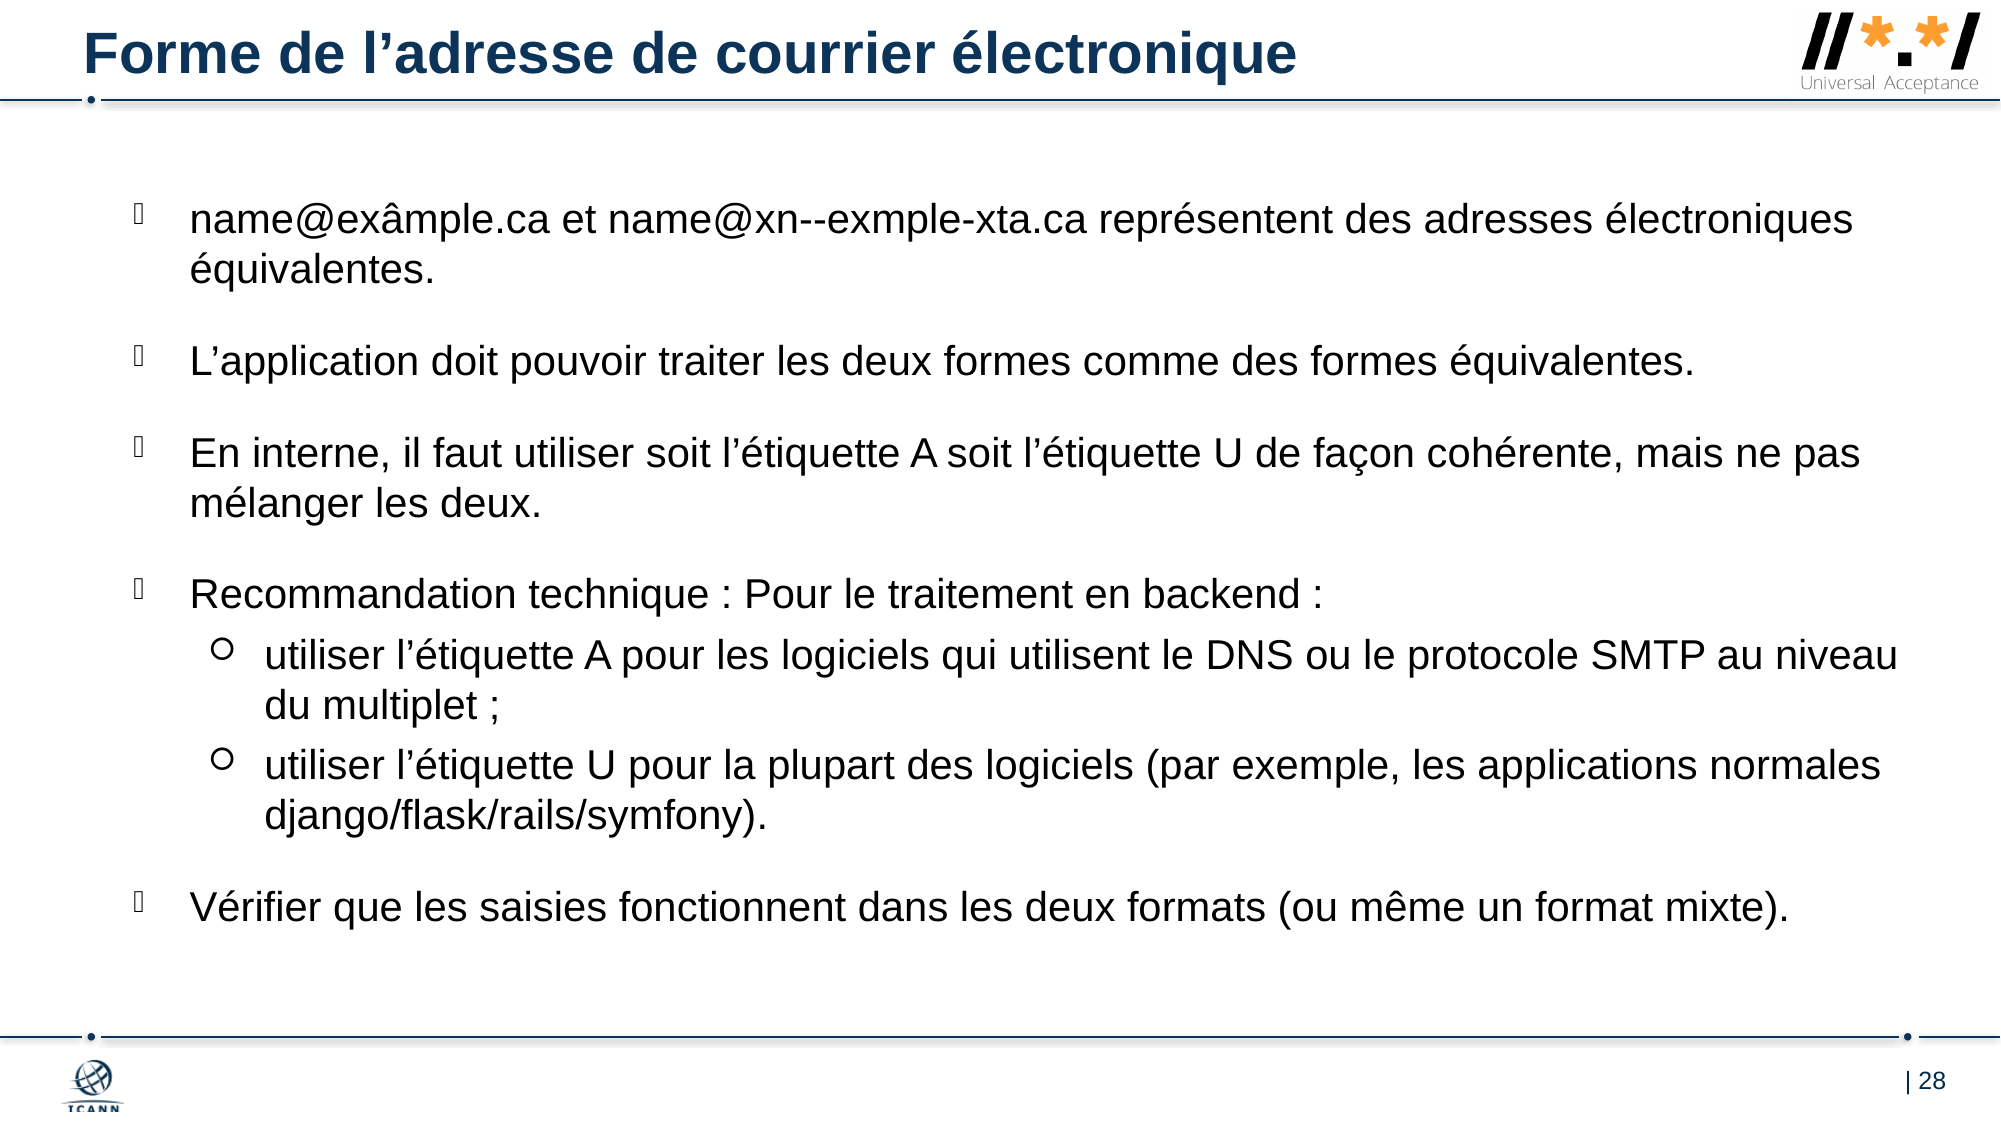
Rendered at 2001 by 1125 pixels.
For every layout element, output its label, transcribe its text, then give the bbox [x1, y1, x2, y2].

list name@exâmple.ca et name@xn--exmple-xta.ca représentent des adresses électroniques équivalentes. L’application doit pouvoir traiter les deux formes comme des formes équivalentes. En interne, il faut utiliser soit l’étiquette A soit l’étiquette U de façon cohérente, mais ne pas mélanger les deux. Recommandation technique : Pour le traitement en backend : utiliser l’étiquette A pour les logiciels qui utilisent le DNS ou le protocole SMTP au niveau du multiplet ; utiliser l’étiquette U pour la plupart des logiciels (par exemple, les applications normales django/flask/rails/symfony). Vérifier que les saisies fonctionnent dans les deux formats (ou même un format mixte). [133, 191, 1946, 1004]
title Forme de l’adresse de courrier électronique [68, 7, 1784, 82]
picture [1788, 5, 1993, 99]
